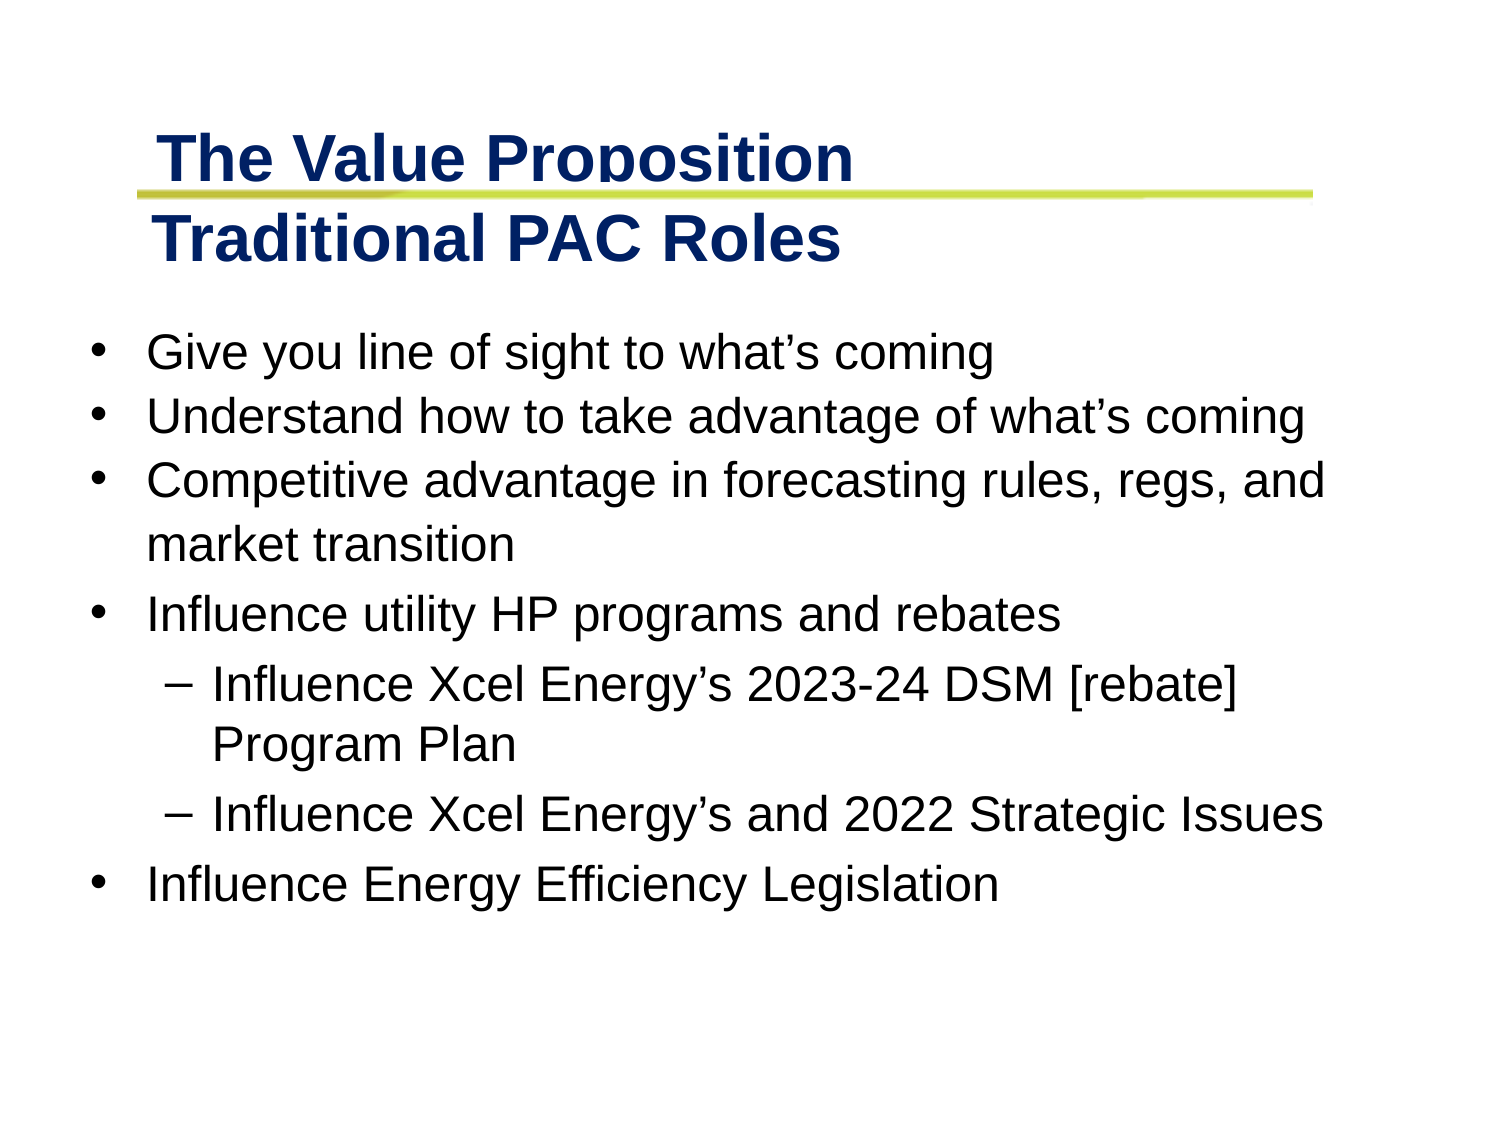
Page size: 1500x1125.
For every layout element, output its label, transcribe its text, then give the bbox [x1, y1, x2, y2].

text_box Give you line of sight to what’s coming Understand how to take advantage of what’s coming Competitive advantage in forecasting rules, regs, and market transition Influence utility HP programs and rebates Influence Xcel Energy’s 2023-24 DSM [rebate] Program Plan Influence Xcel Energy’s and 2022 Strategic Issues Influence Energy Efficiency Legislation [74, 307, 1438, 1022]
text_box The Value Proposition Traditional PAC Roles [118, 106, 1382, 282]
picture [137, 182, 1313, 209]
